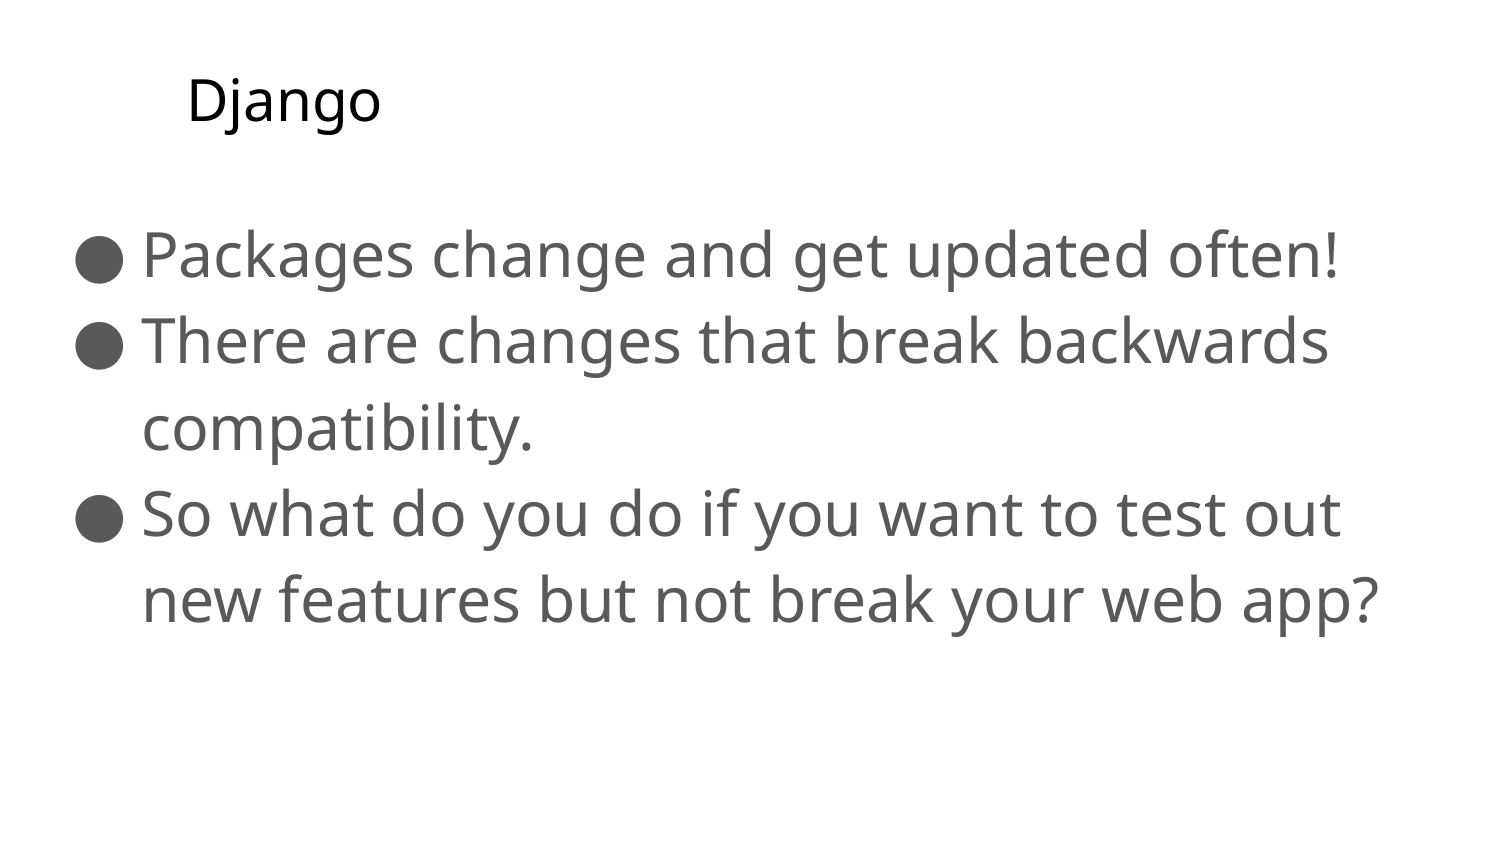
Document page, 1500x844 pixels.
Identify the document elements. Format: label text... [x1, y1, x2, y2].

list Packages change and get updated often! There are changes that break backwards compatibility. So what do you do if you want to test out new features but not break your web app? [51, 189, 1478, 750]
title Django [171, 48, 1449, 143]
